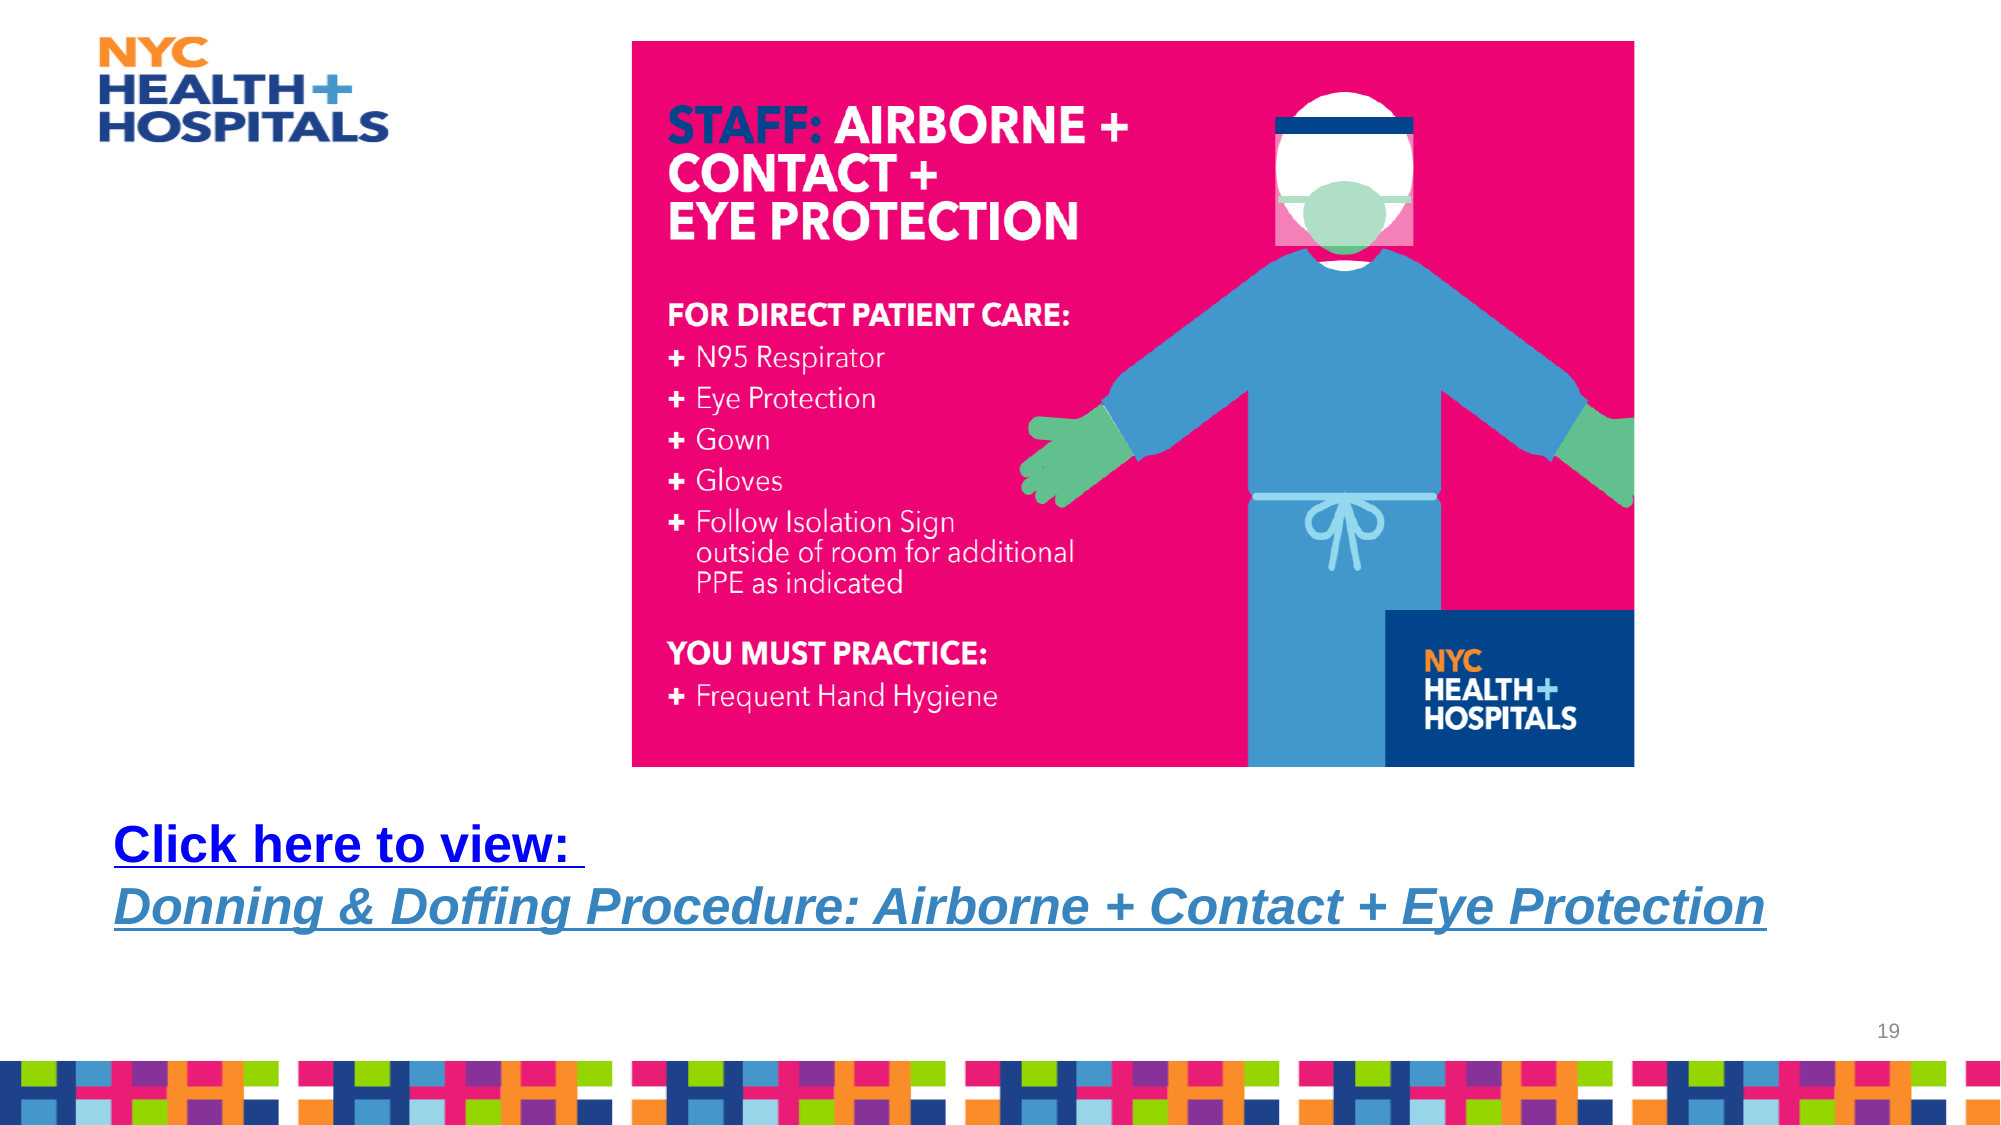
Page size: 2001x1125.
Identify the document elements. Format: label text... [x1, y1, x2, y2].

text_box Click here to view: Donning & Doffing Procedure: Airborne + Contact + Eye Protection [113, 810, 2000, 998]
picture [0, 0, 2001, 1125]
slide_number 19 [1433, 1000, 1900, 1061]
